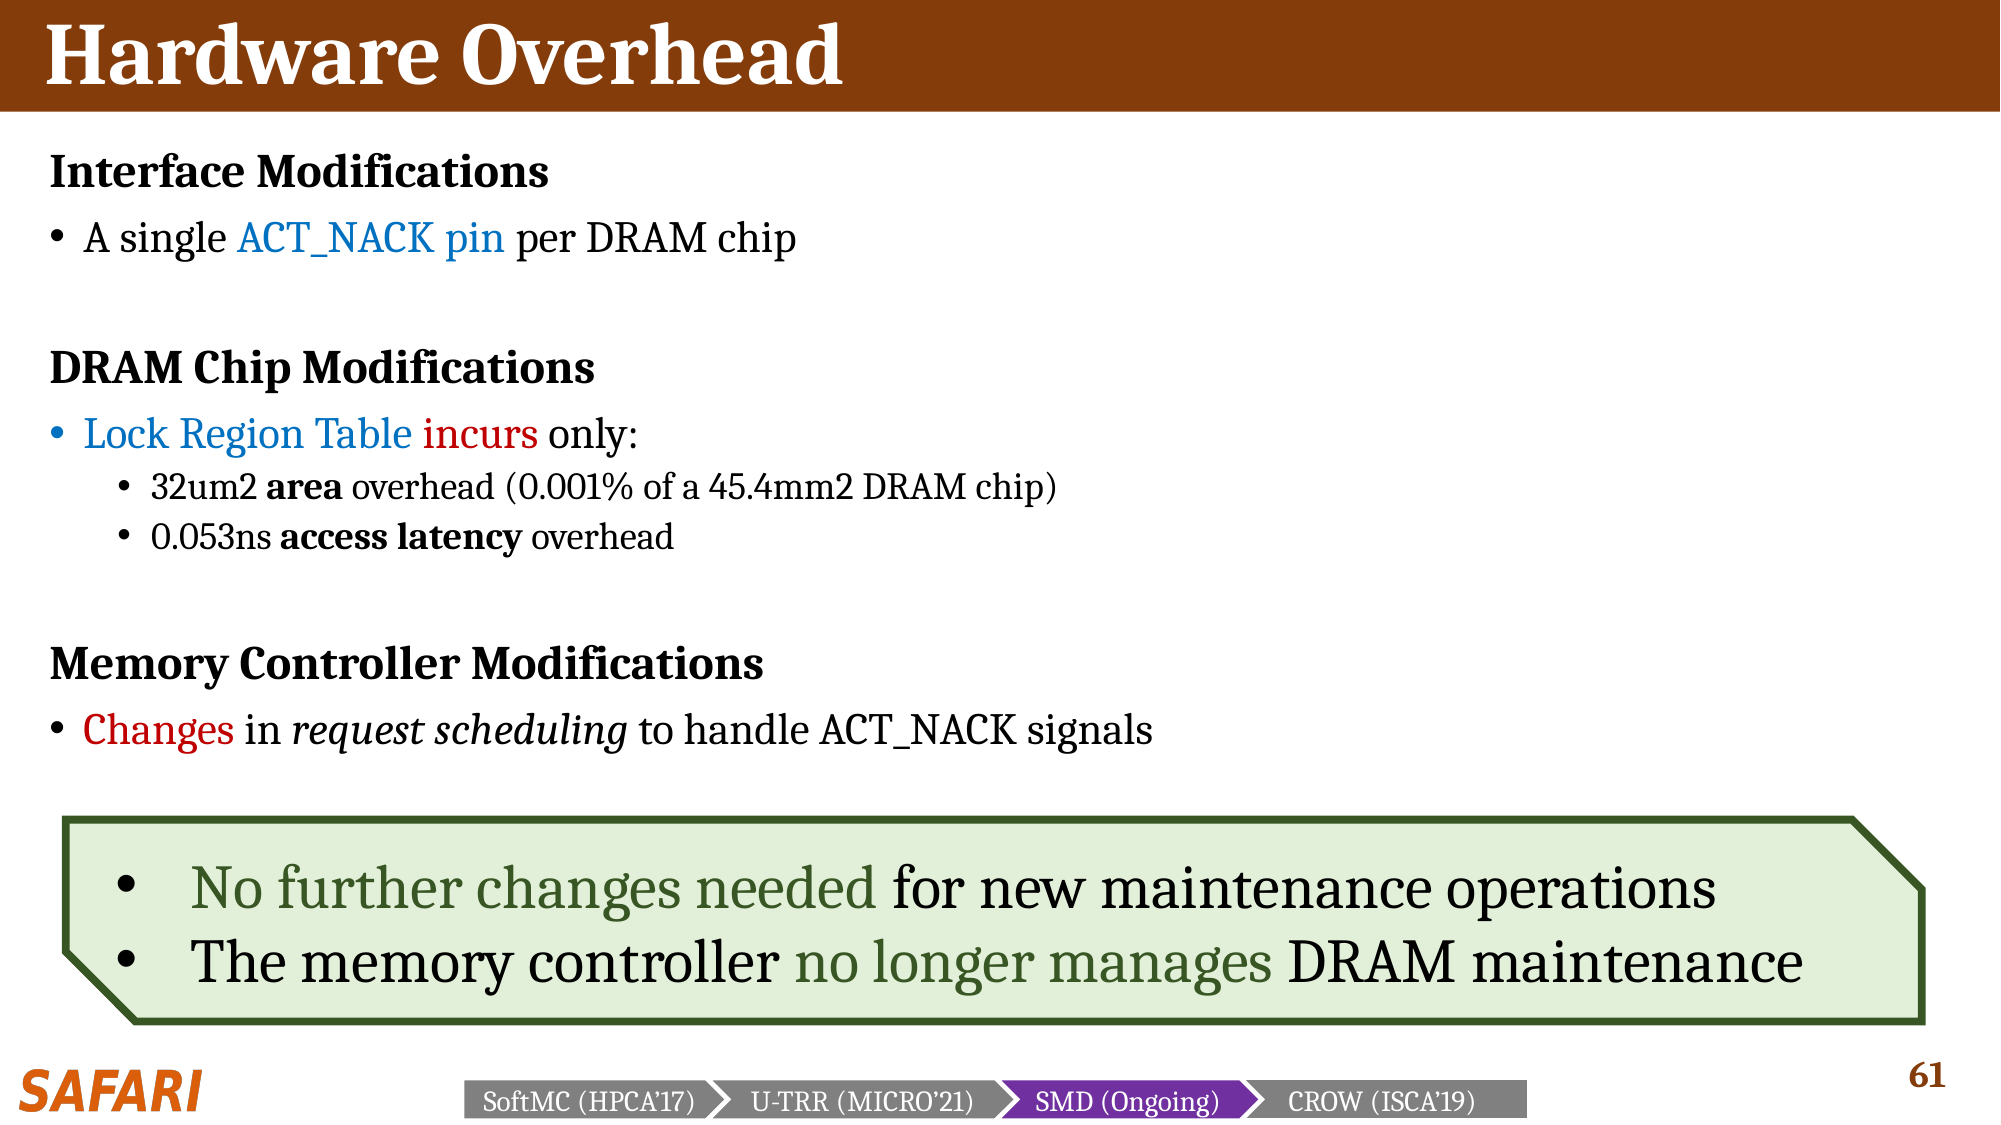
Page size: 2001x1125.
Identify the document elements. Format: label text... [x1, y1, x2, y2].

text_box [462, 1077, 1529, 1121]
picture [19, 1069, 202, 1112]
list Interface Modifications A single ACT_NACK pin per DRAM chip DRAM Chip Modifications Lock Region Table incurs only: 32um2 area overhead (0.001% of a 45.4mm2 DRAM chip) 0.053ns access latency overhead Memory Controller Modifications Changes in request scheduling to handle ACT_NACK signals [34, 138, 1955, 765]
title Hardware Overhead [0, 0, 2000, 112]
text_box No further changes needed for new maintenance operations The memory controller no longer manages DRAM maintenance [64, 818, 1923, 1023]
